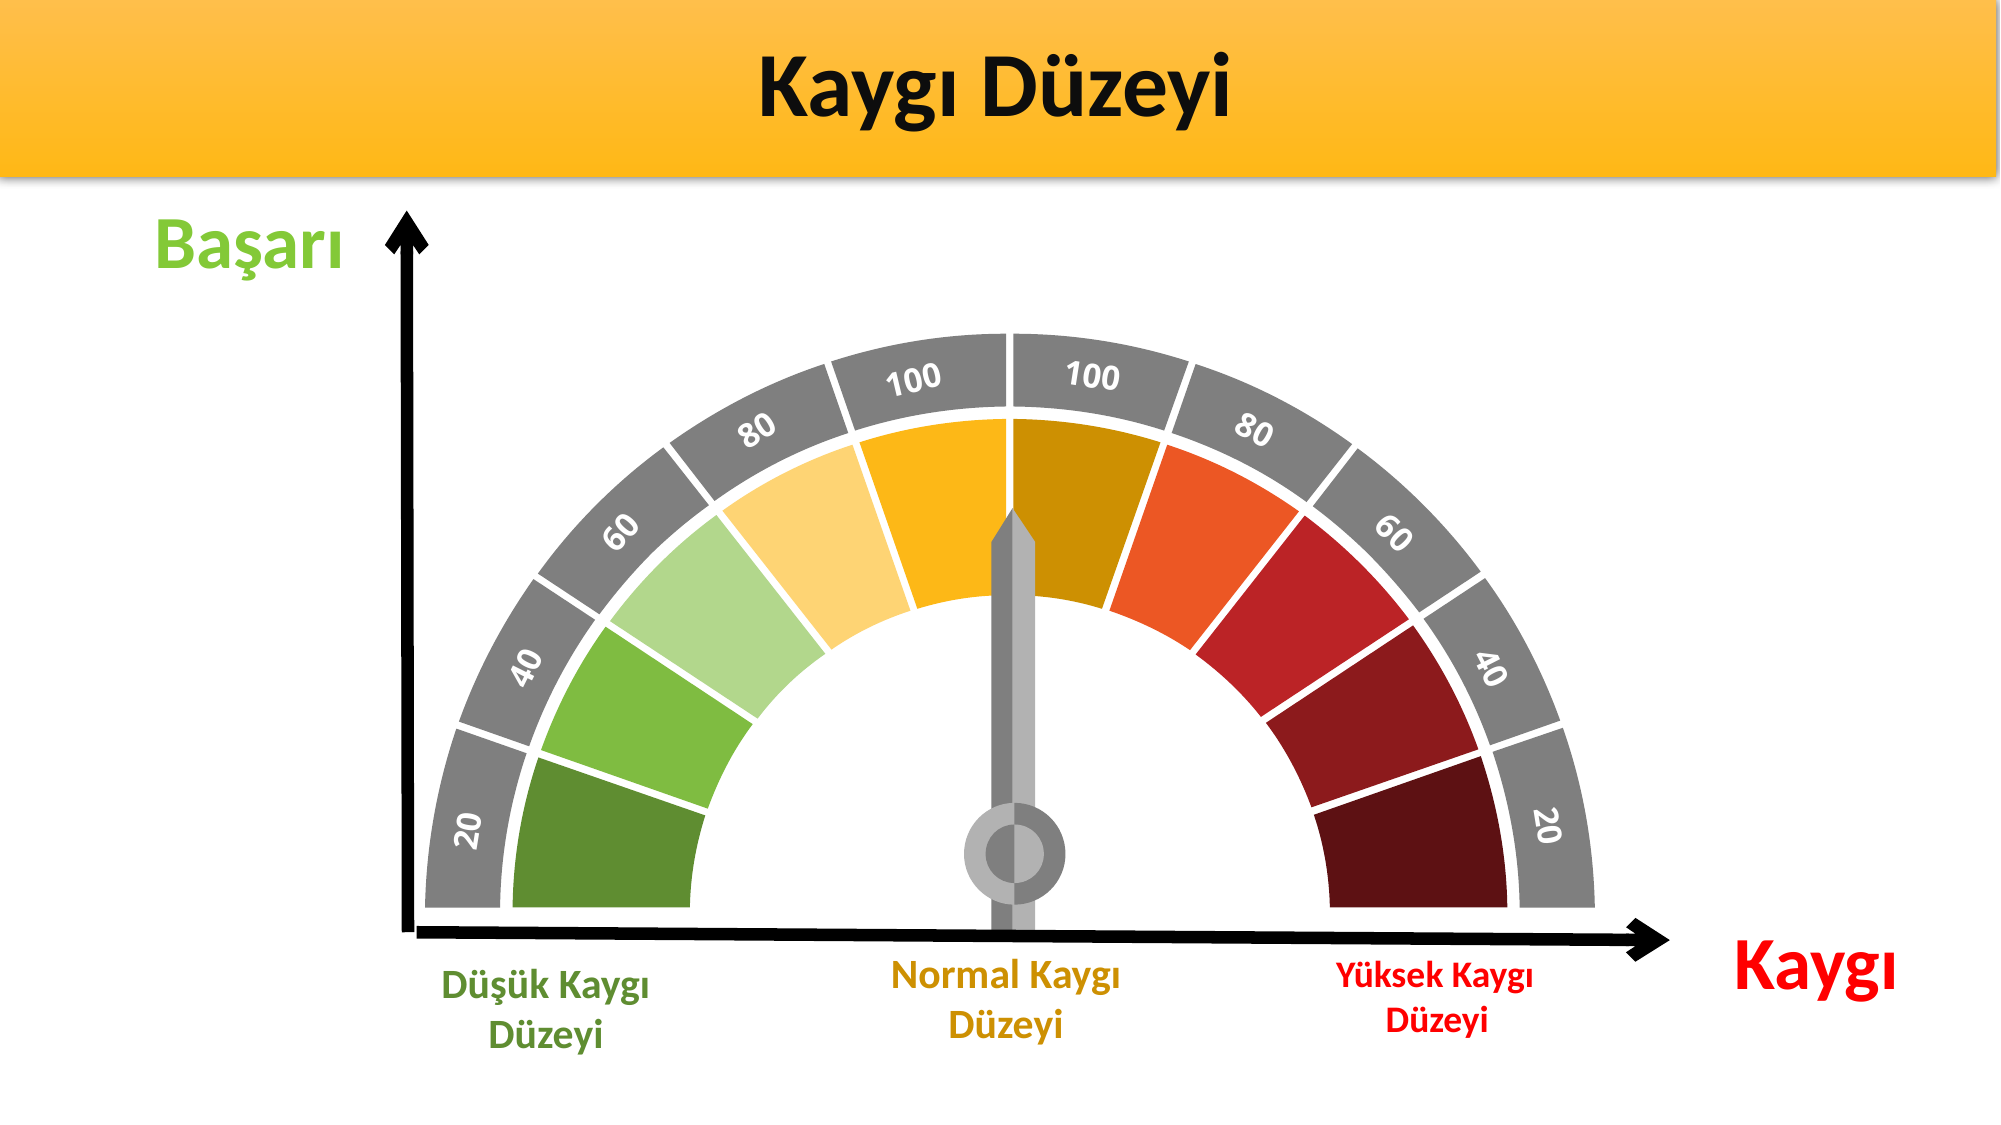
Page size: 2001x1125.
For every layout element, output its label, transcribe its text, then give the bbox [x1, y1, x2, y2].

text_box [1313, 756, 1492, 908]
text_box [1109, 444, 1299, 651]
text_box Kaygı [1719, 907, 1949, 1013]
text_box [831, 333, 1007, 431]
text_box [1423, 578, 1561, 746]
text_box [541, 626, 753, 809]
text_box [1013, 431, 1161, 609]
title Kaygı Düzeyi [0, 0, 1997, 177]
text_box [1492, 727, 1595, 908]
text_box Düşük Kaygı Düzeyi [396, 949, 695, 1065]
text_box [537, 447, 709, 615]
text_box Başarı [139, 186, 361, 291]
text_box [1013, 333, 1189, 431]
text_box [722, 444, 911, 650]
text_box [527, 757, 706, 908]
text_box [669, 363, 849, 501]
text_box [416, 932, 1670, 941]
text_box Yüksek Kaygı Düzeyi [1321, 945, 1554, 1048]
text_box [1265, 625, 1479, 808]
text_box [458, 579, 596, 747]
text_box [859, 431, 1007, 609]
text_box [1171, 363, 1353, 503]
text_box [963, 508, 1066, 932]
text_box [1312, 448, 1481, 613]
text_box Normal Kaygı Düzeyi [822, 942, 1190, 1055]
text_box [1195, 515, 1409, 717]
text_box [609, 515, 826, 719]
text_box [424, 728, 527, 908]
